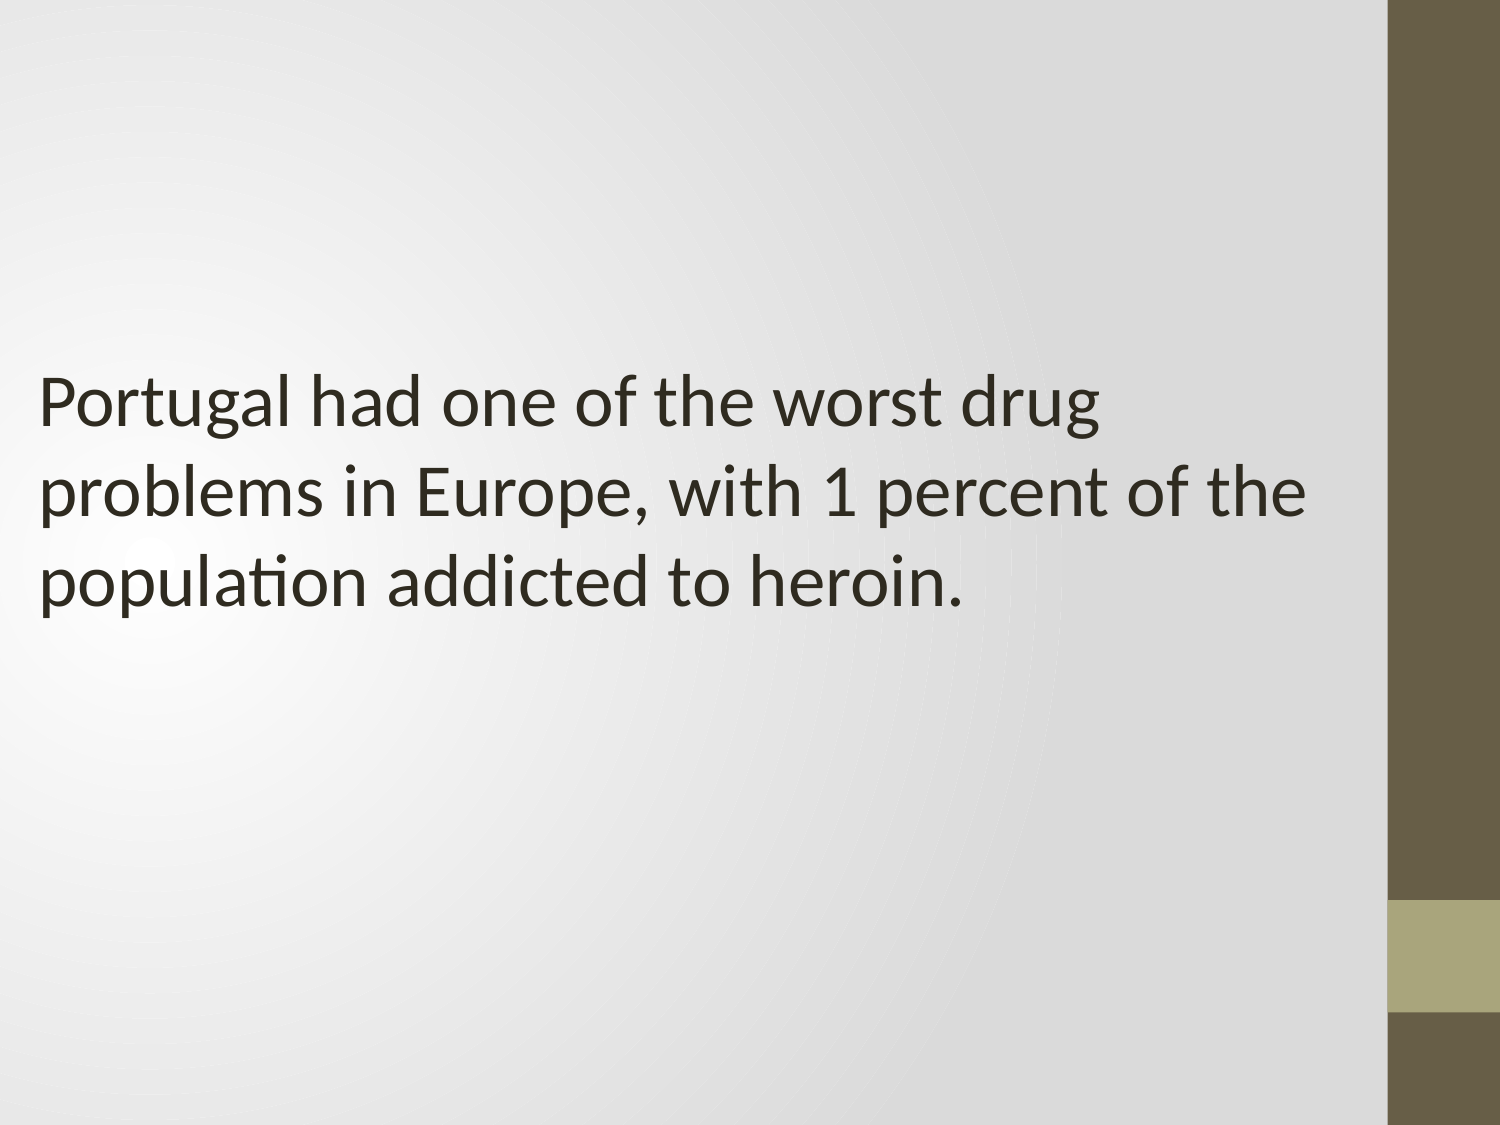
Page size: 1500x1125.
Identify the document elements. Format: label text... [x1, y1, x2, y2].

text_box Portugal had one of the worst drug problems in Europe, with 1 percent of the population addicted to heroin. [23, 343, 1344, 629]
